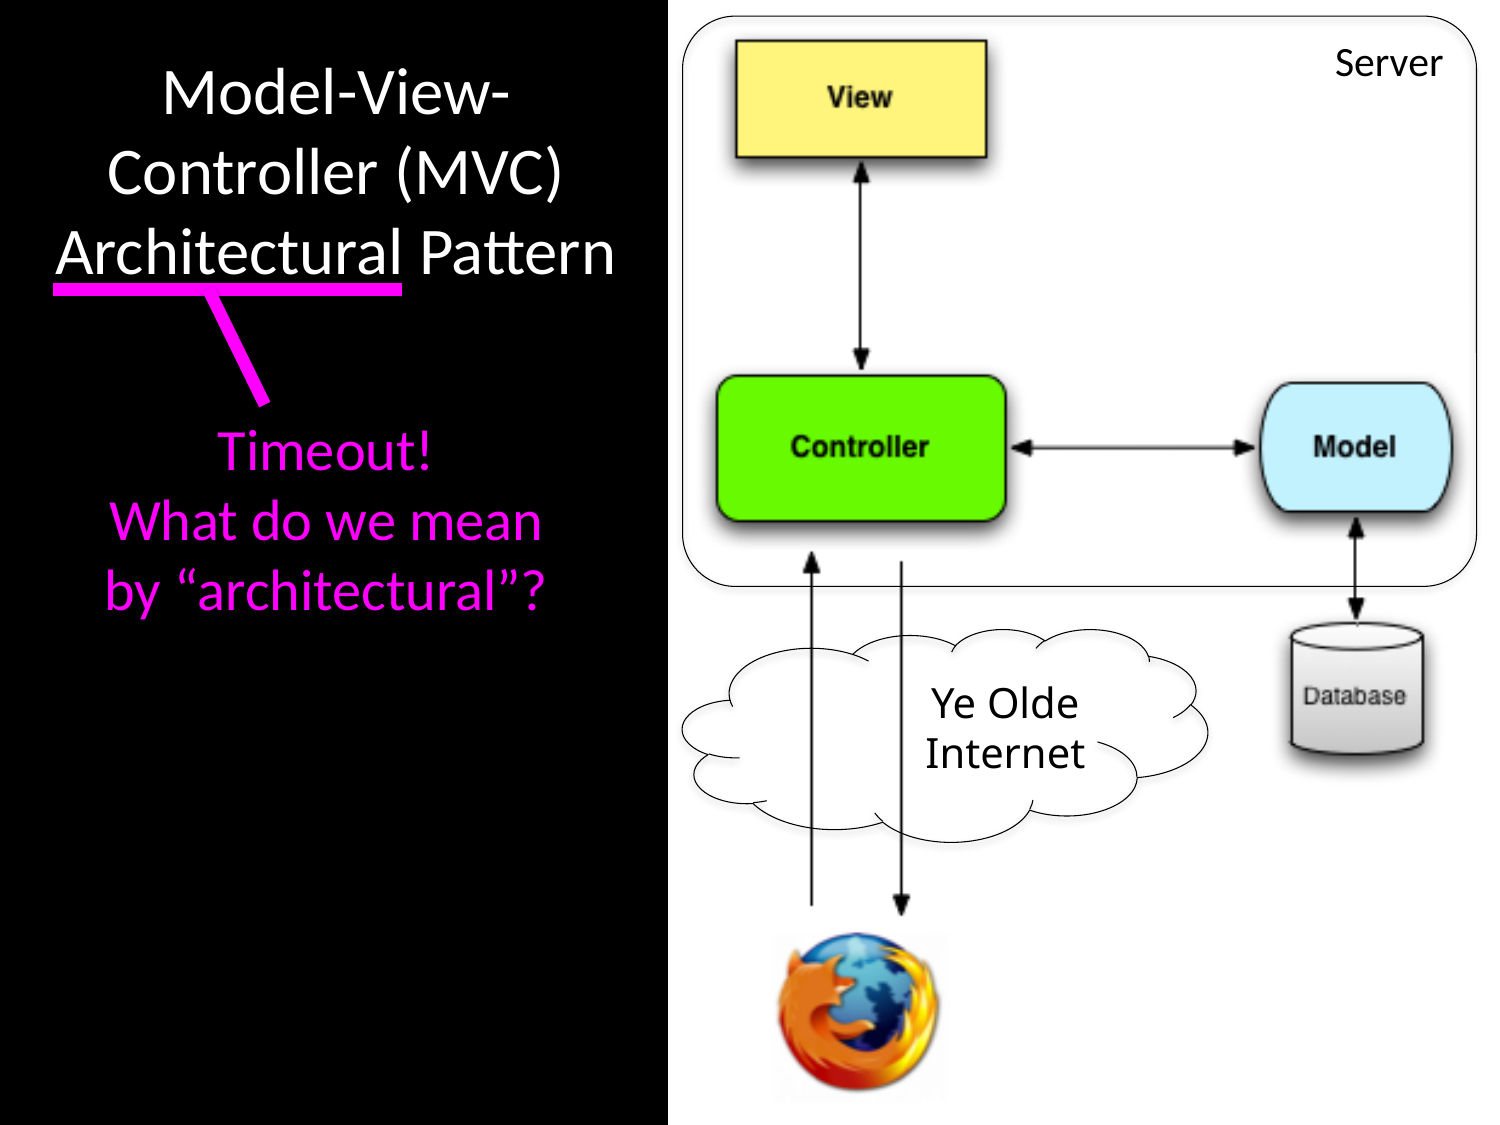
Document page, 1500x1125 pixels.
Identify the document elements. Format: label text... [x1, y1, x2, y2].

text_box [52, 289, 588, 632]
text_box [682, 15, 1477, 587]
picture [668, 0, 1500, 1125]
title Model-View-Controller (MVC) Architectural Pattern [23, 47, 649, 288]
